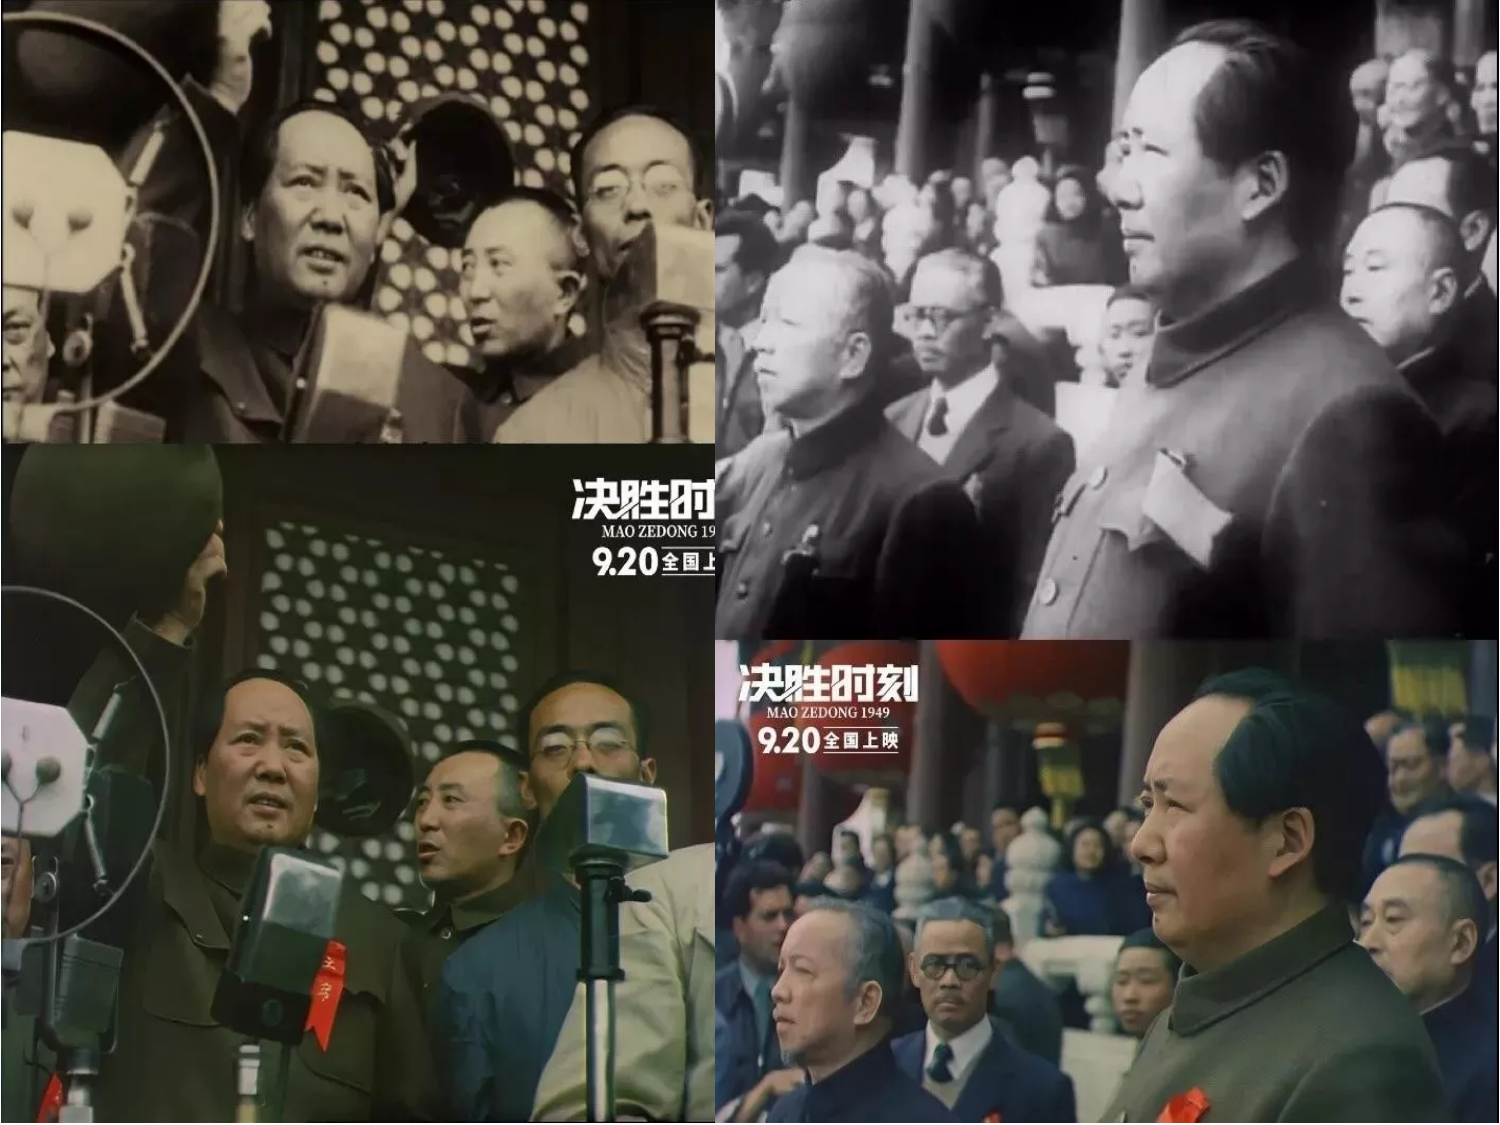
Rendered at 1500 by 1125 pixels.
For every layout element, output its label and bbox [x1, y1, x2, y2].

picture [715, 0, 1499, 1123]
list [1, 0, 713, 1123]
